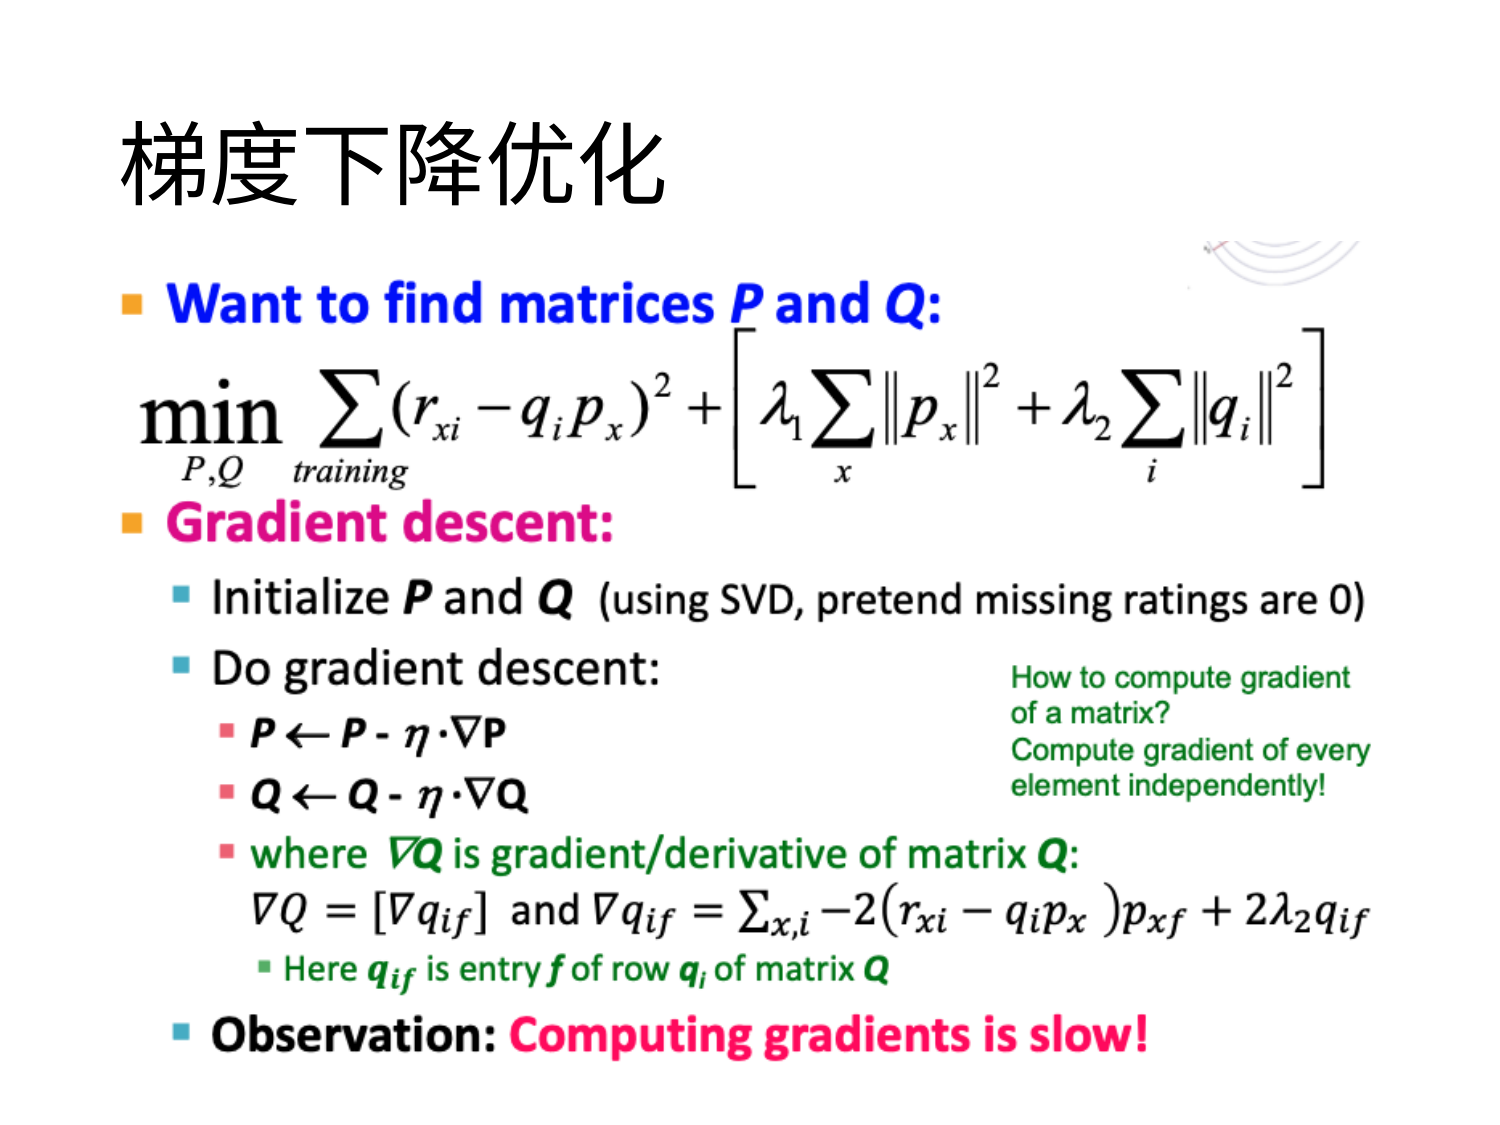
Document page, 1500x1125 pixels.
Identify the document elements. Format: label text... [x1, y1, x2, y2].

picture [84, 241, 1416, 1071]
title 梯度下降优化 [103, 59, 1397, 241]
